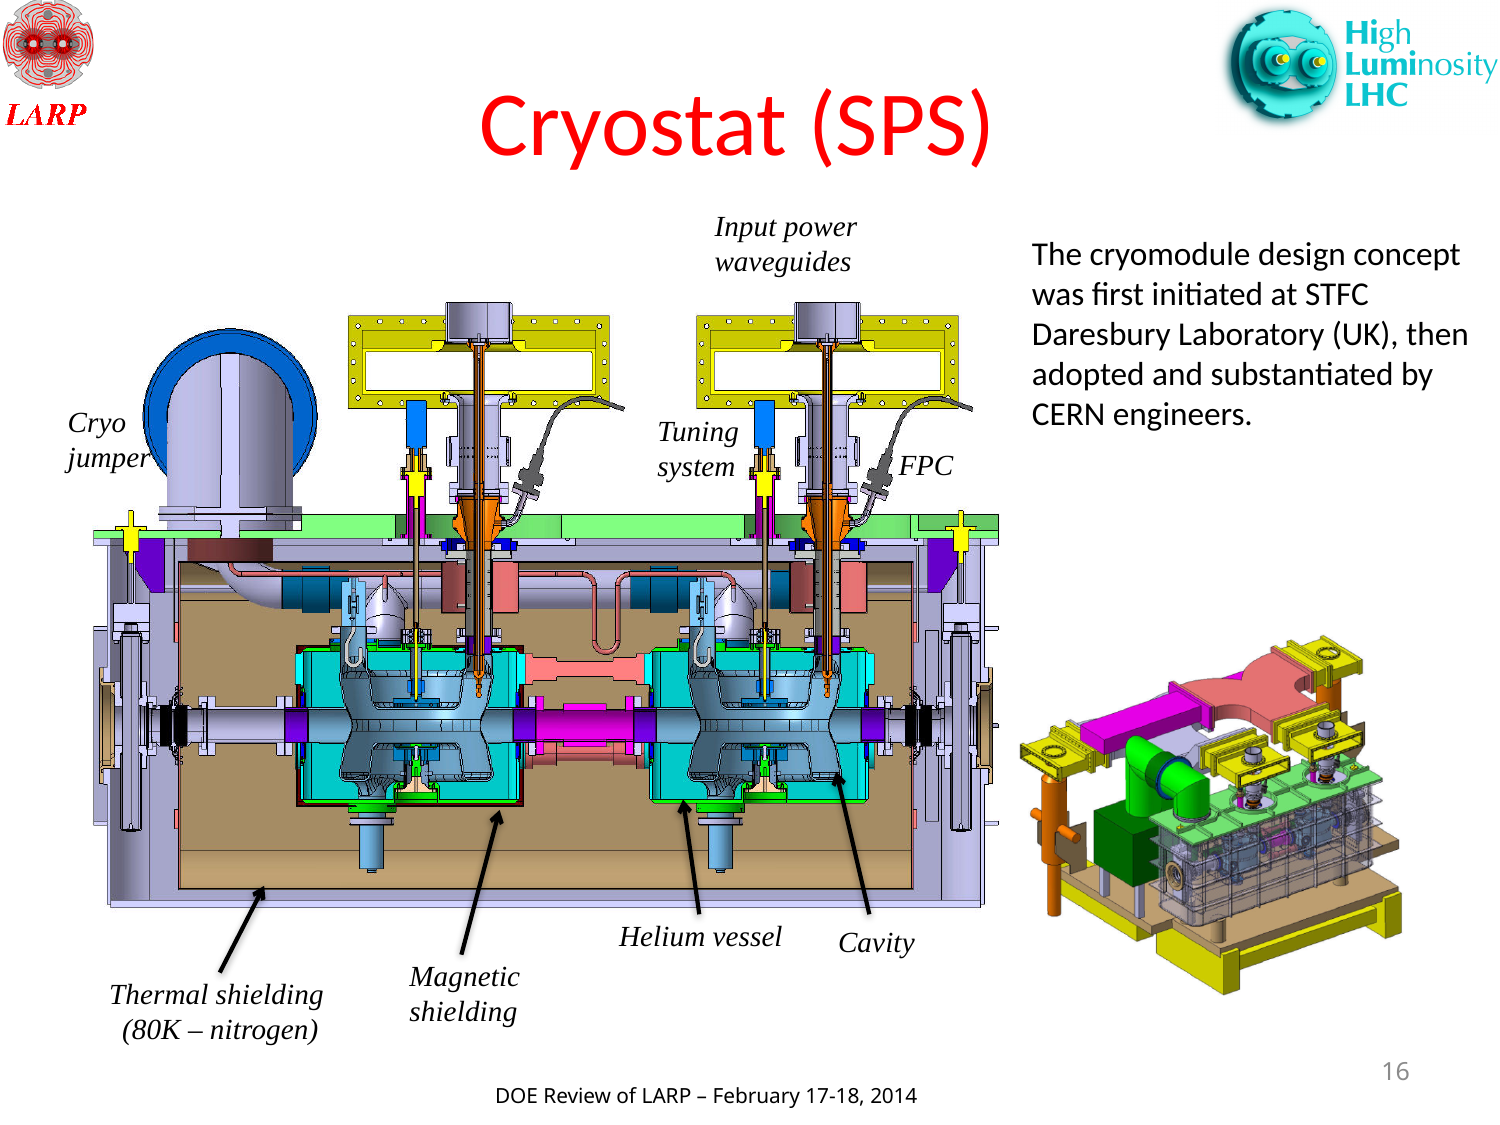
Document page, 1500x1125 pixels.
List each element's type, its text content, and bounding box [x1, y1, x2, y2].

text_box The cryomodule design concept was first initiated at STFC Daresbury Laboratory (UK), then adopted and substantiated by CERN engineers. [1429, 224, 1500, 440]
slide_number 16 [1074, 1058, 1425, 1103]
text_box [37, 199, 1426, 1051]
title Cryostat (SPS) [62, 62, 1413, 175]
picture [0, 0, 94, 125]
picture [1215, 0, 1498, 135]
